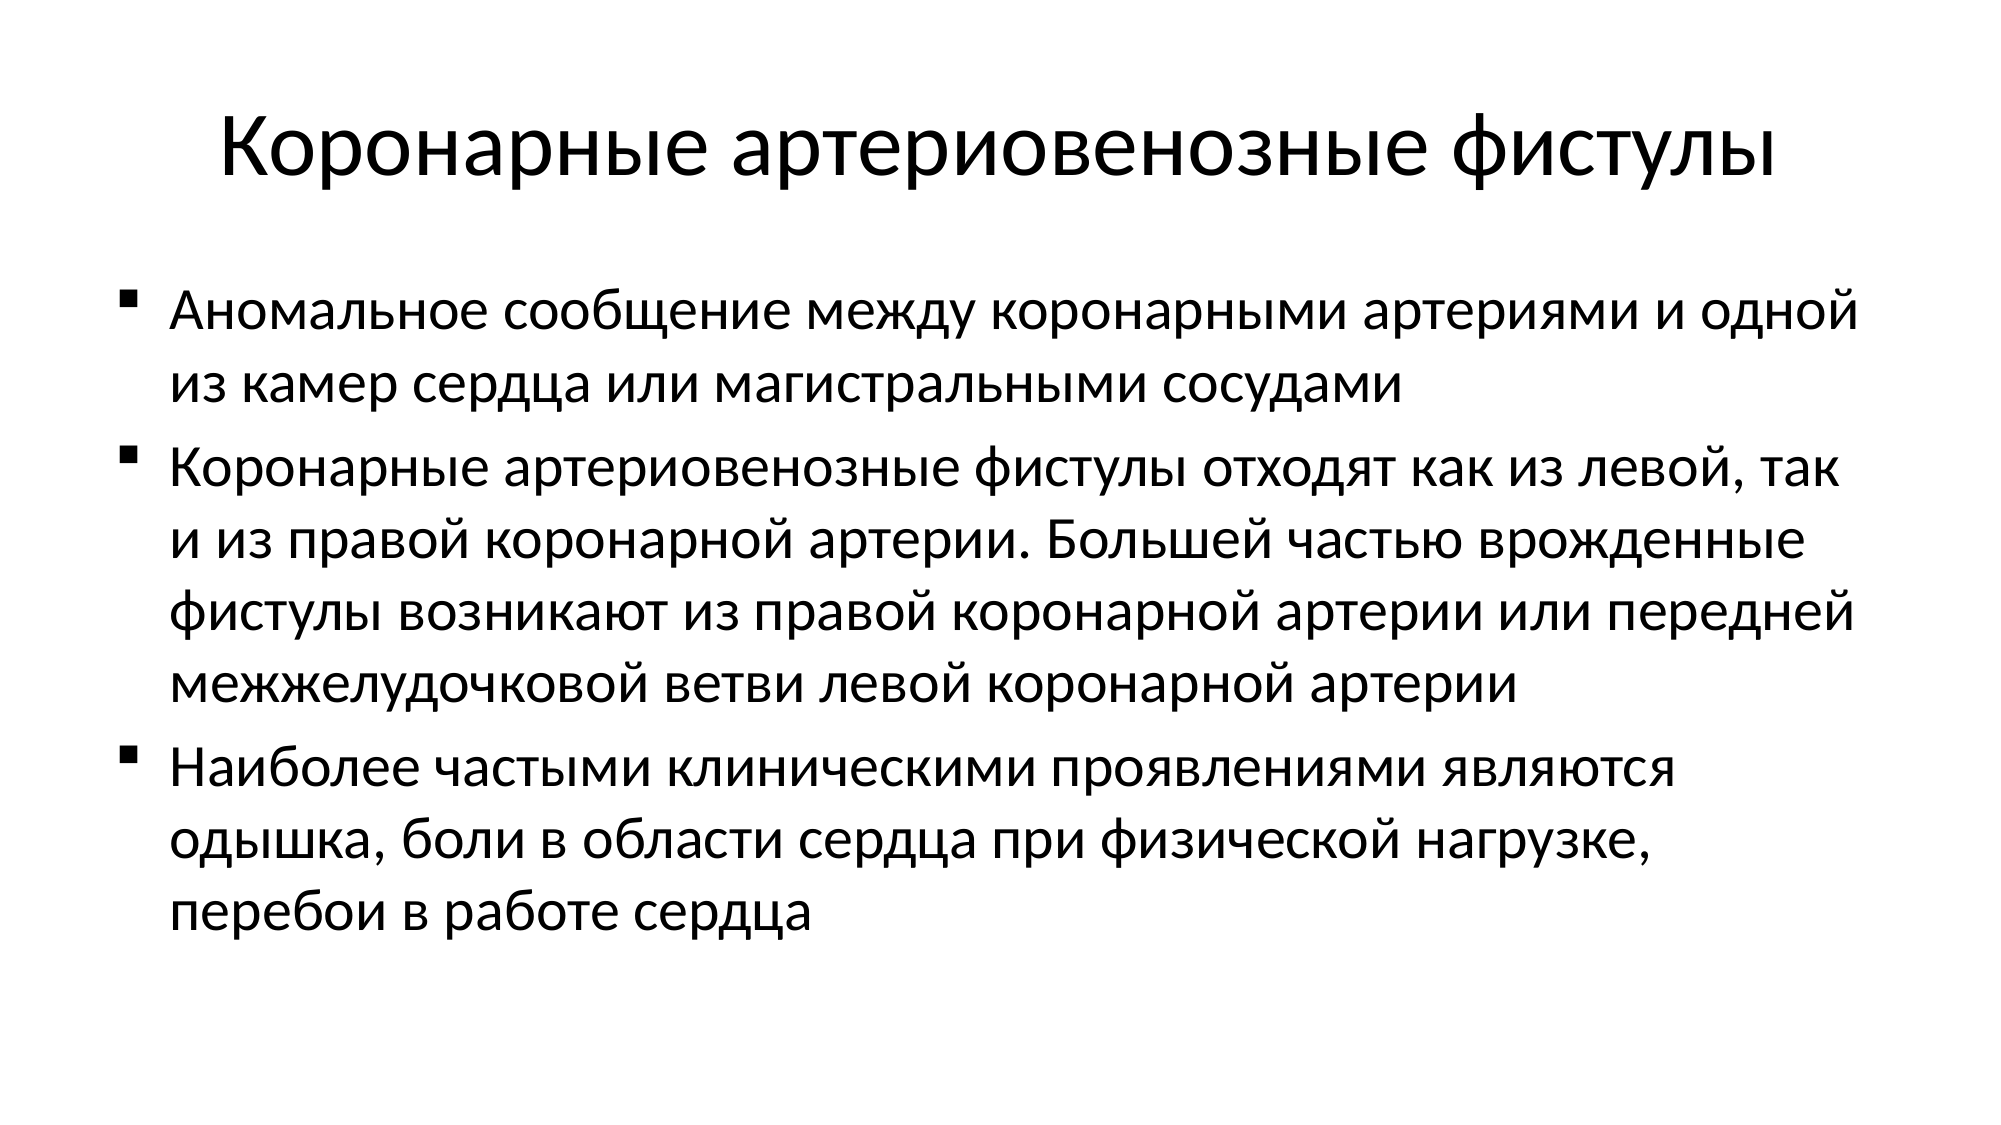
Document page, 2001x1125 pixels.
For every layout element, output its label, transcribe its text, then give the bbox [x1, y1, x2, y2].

list Аномальное сообщение между коронарными артериями и одной из камер сердца или магистральными сосудами Коронарные артериовенозные фистулы отходят как из левой, так и из правой коронарной артерии. Большей частью врожденные фистулы возникают из правой коронарной артерии или передней межжелудочковой ветви левой коронарной артерии Наиболее частыми клиническими проявлениями являются одышка, боли в области сердца при физической нагрузке, перебои в работе сердца [99, 262, 1900, 1005]
title Коронарные артериовенозные фистулы [99, 45, 1900, 233]
